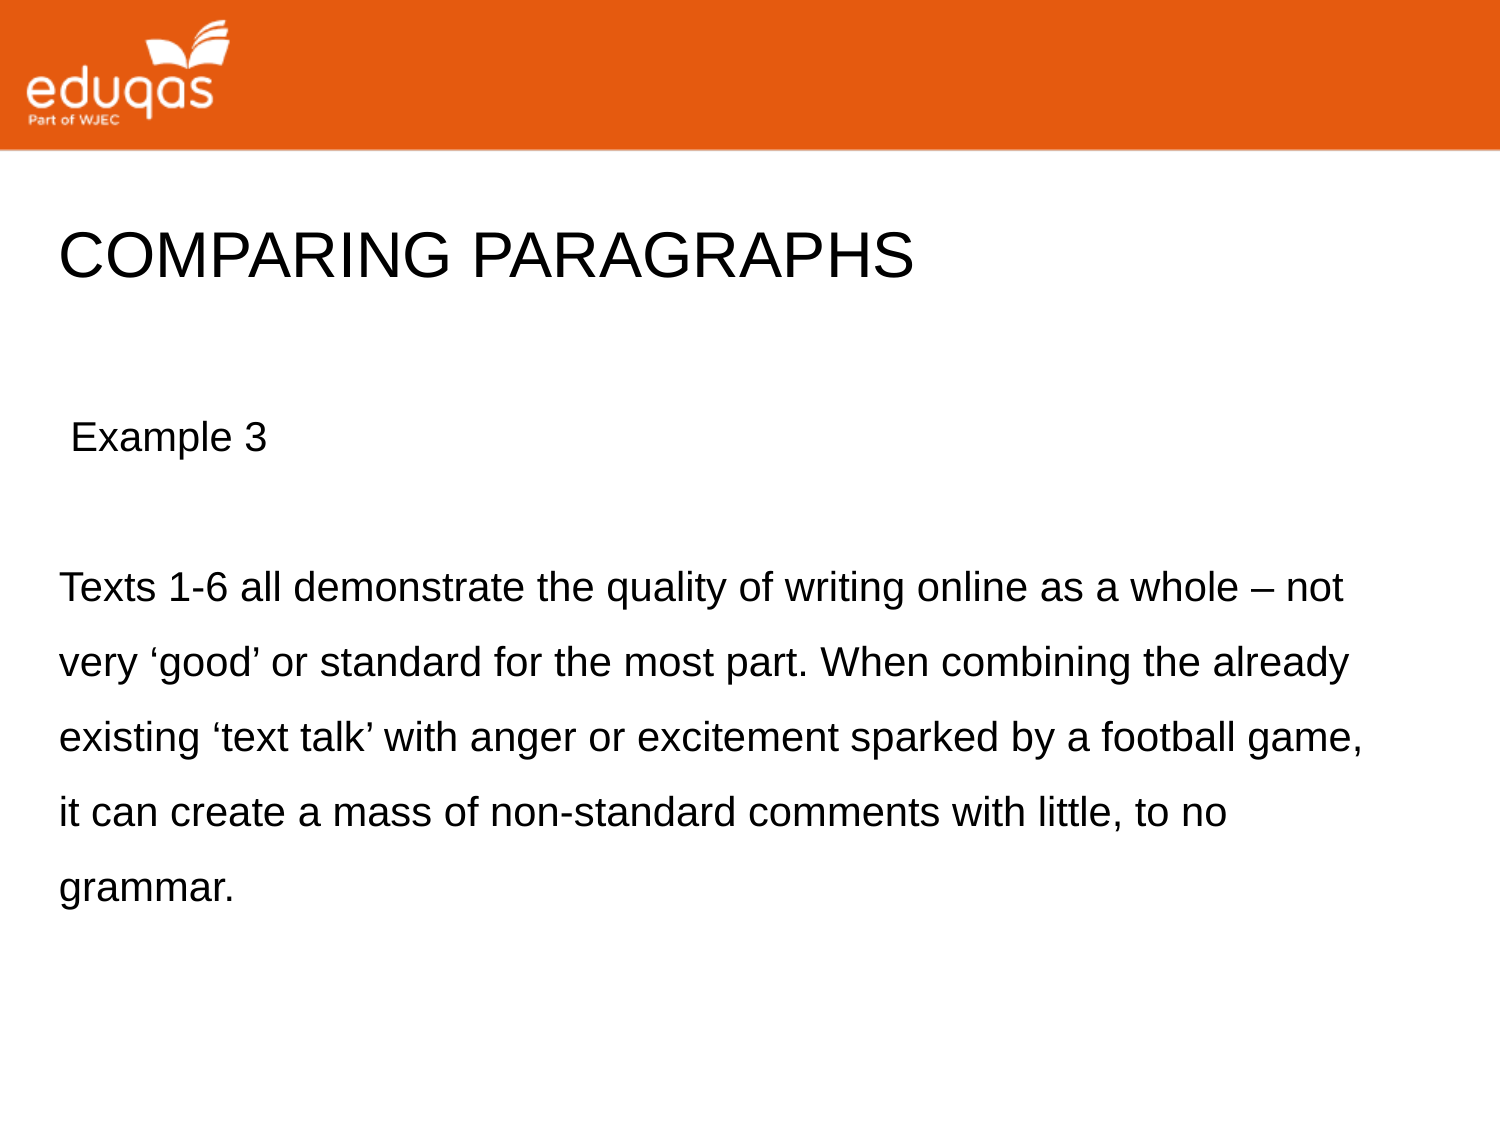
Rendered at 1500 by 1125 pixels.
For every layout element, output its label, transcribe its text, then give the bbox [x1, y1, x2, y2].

picture [0, 0, 1500, 215]
list COMPARING PARAGRAPHS [43, 205, 1425, 377]
list Example 3 Texts 1-6 all demonstrate the quality of writing online as a whole – not very ‘good’ or standard for the most part. When combining the already existing ‘text talk’ with anger or excitement sparked by a football game, it can create a mass of non-standard comments with little, to no grammar. [43, 377, 1394, 1025]
